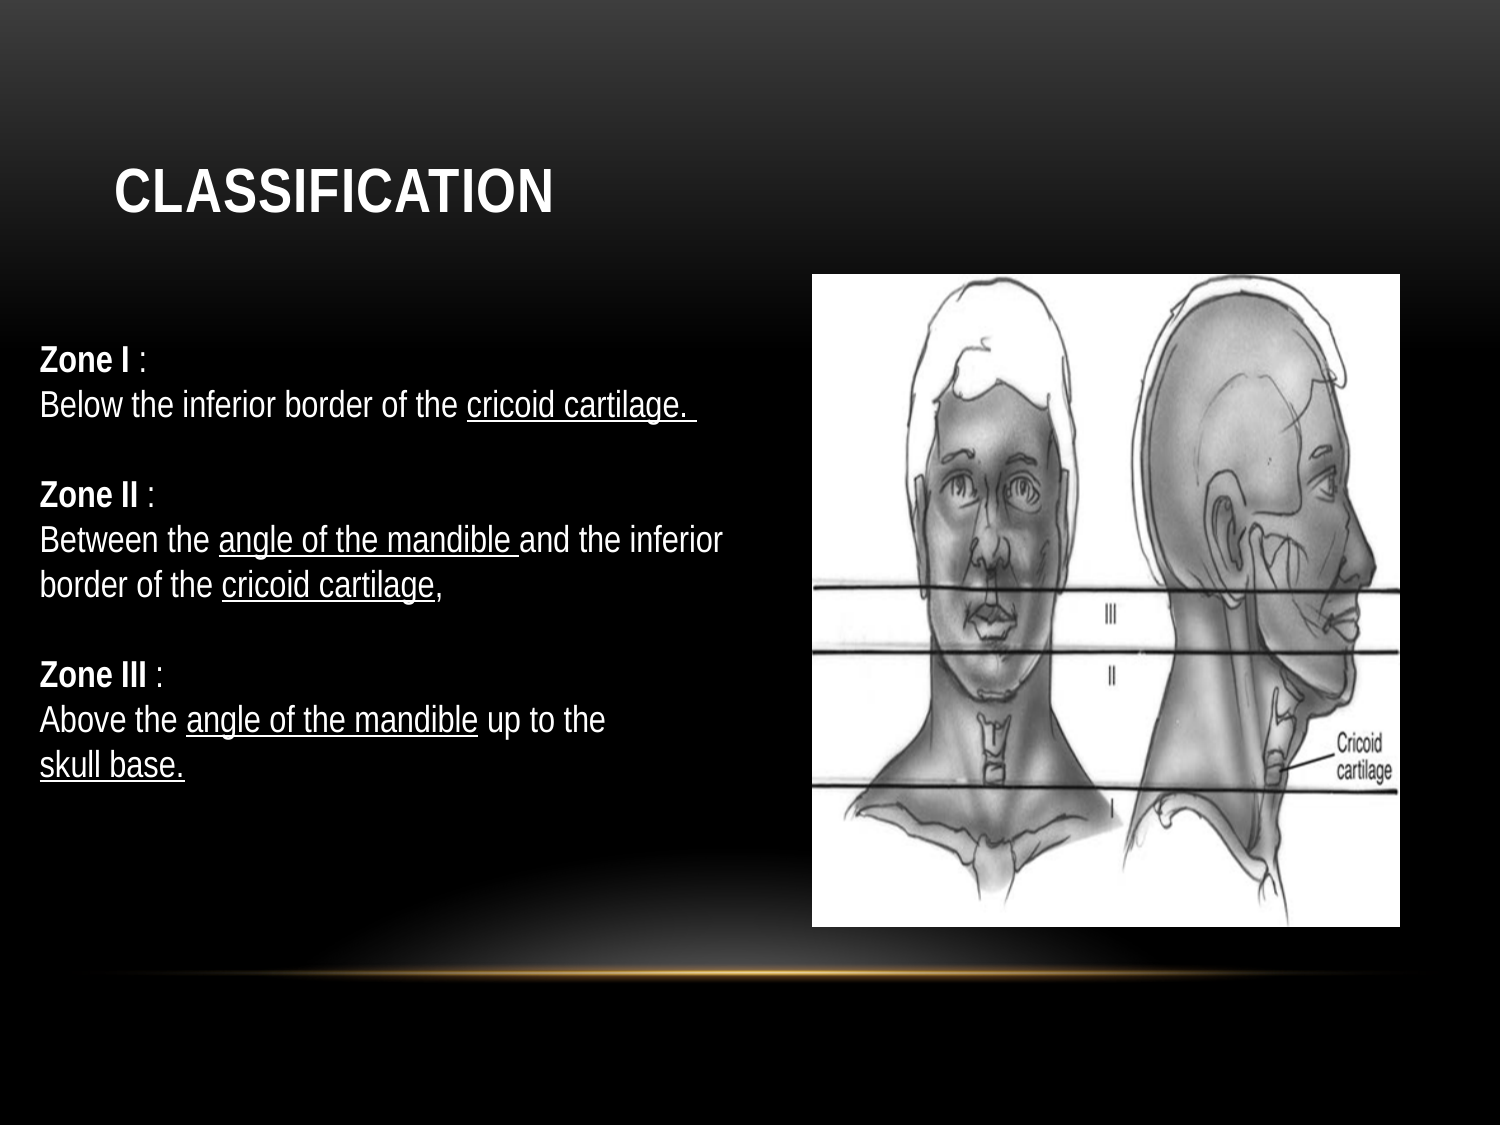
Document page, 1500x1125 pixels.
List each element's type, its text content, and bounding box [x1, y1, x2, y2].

picture [0, 0, 1500, 1125]
text_box Zone I : Below the inferior border of the cricoid cartilage. Zone II : Between the angle of the mandible and the inferior border of the cricoid cartilage, Zone III : Above the angle of the mandible up to the skull base. [24, 327, 775, 793]
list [812, 274, 1401, 928]
title Classification [99, 45, 1400, 233]
